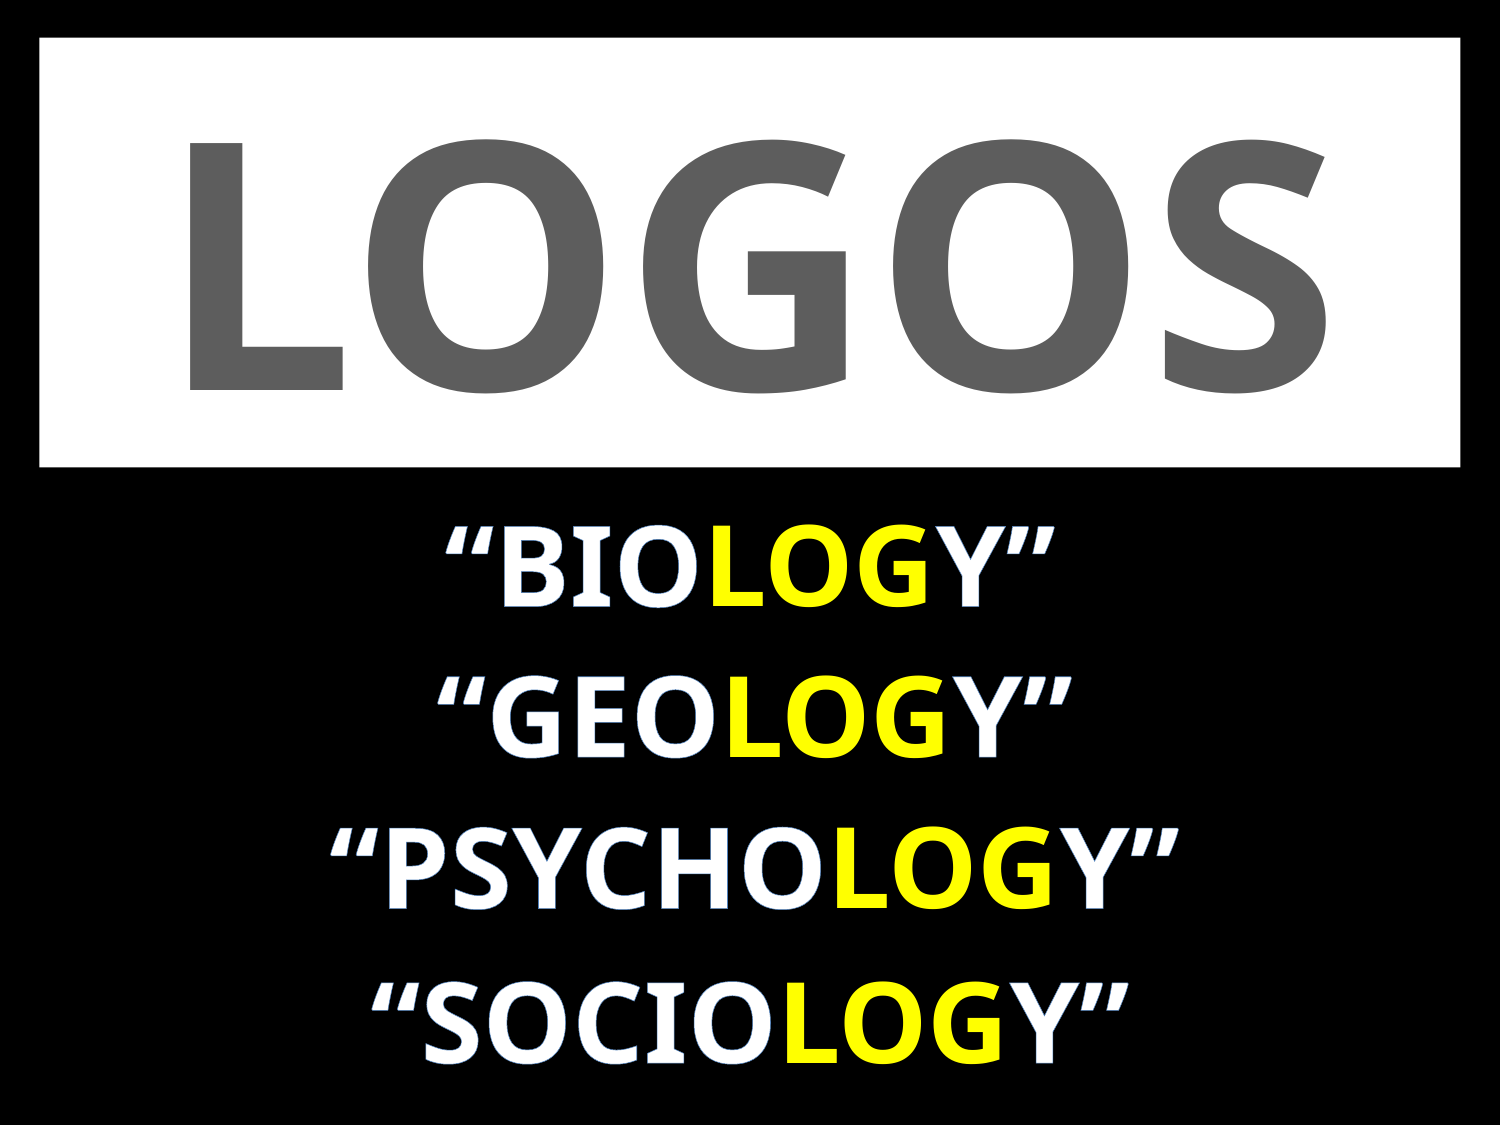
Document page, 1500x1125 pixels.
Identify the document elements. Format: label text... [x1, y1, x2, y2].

text_box “PSYCHOLOGY” [314, 788, 1195, 939]
text_box “BIOLOGY” [429, 486, 1071, 637]
text_box “GEOLOGY” [421, 637, 1088, 787]
text_box “SOCIOLOGY” [355, 943, 1145, 1093]
text_box LOGOS [39, 37, 1461, 468]
